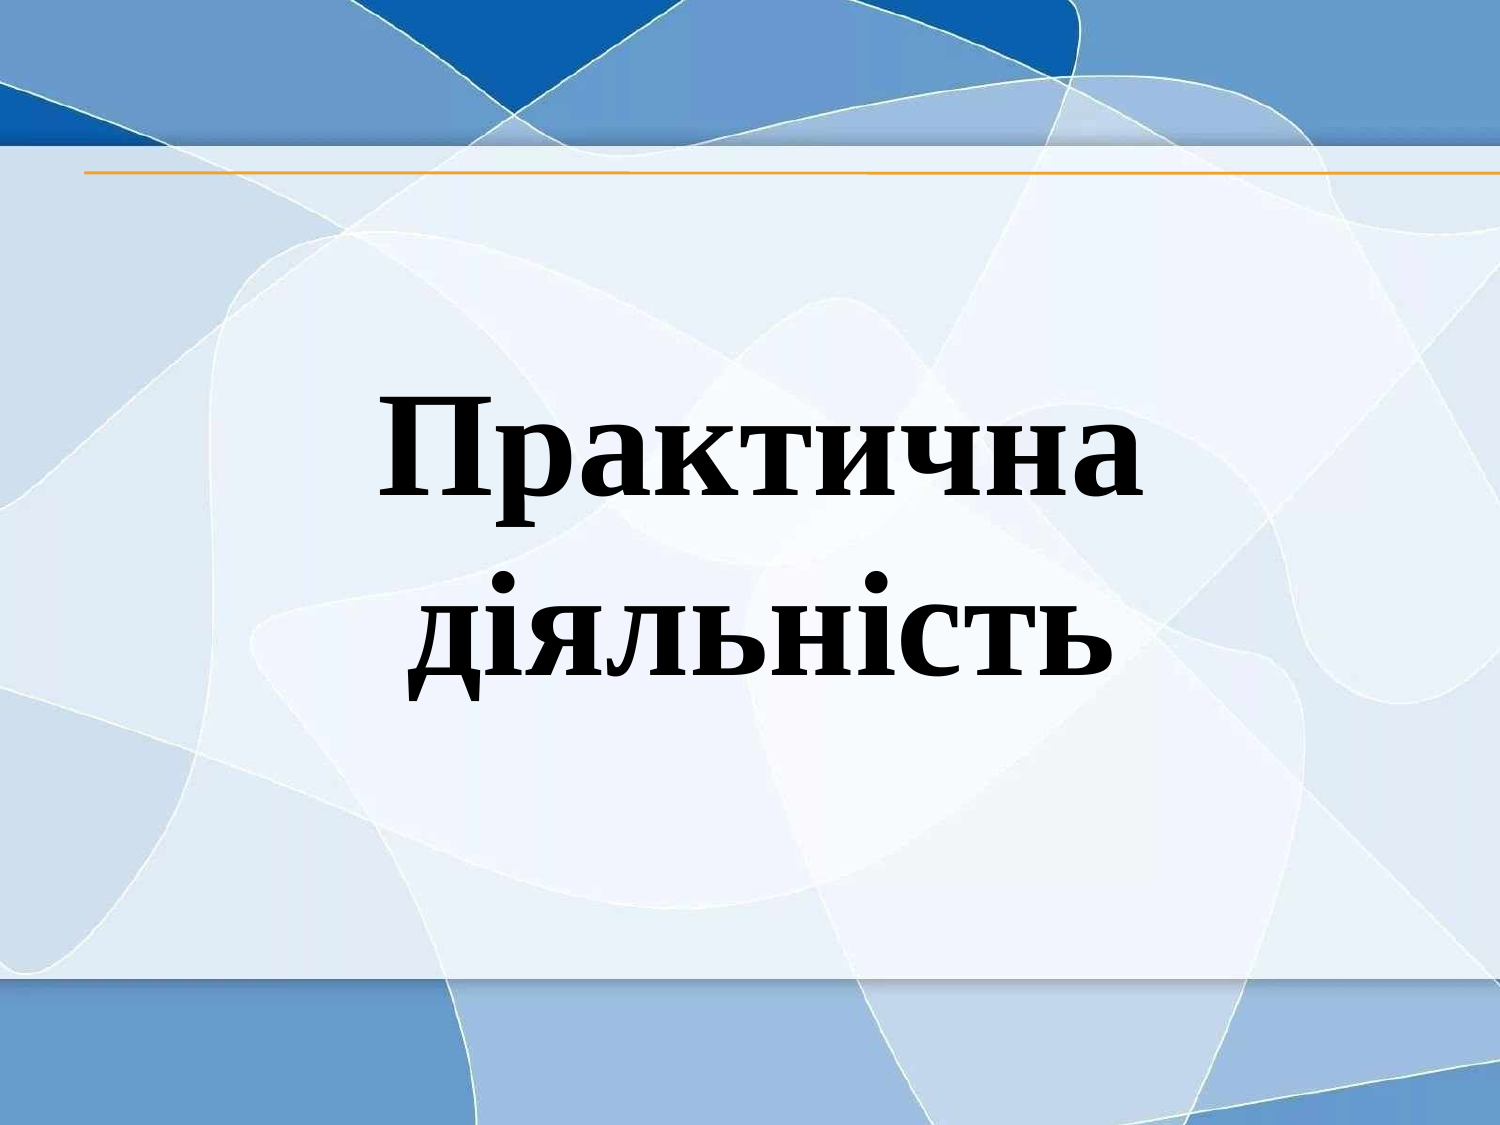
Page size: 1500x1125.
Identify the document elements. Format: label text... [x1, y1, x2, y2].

text_box Практична діяльність [64, 338, 1459, 713]
picture [0, 0, 1500, 1125]
